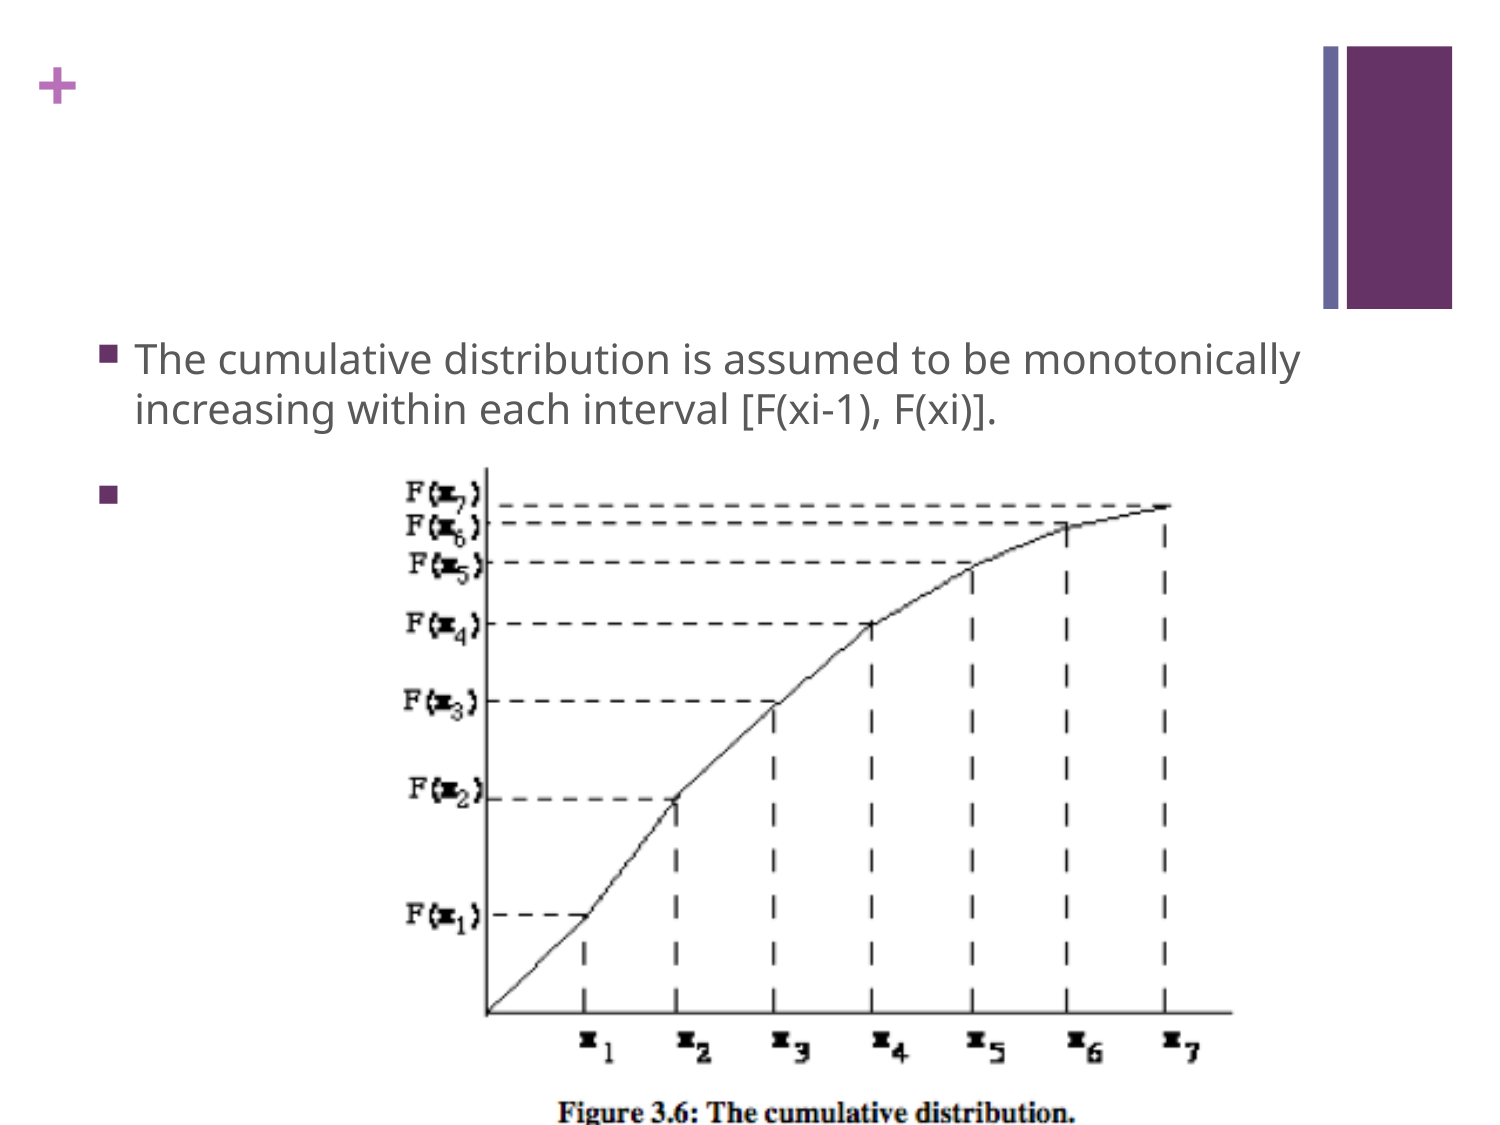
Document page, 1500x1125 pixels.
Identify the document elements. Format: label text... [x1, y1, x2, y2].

list The cumulative distribution is assumed to be monotonically increasing within each interval [F(xi-1), F(xi)]. [81, 324, 1322, 1005]
picture [340, 447, 1289, 1125]
